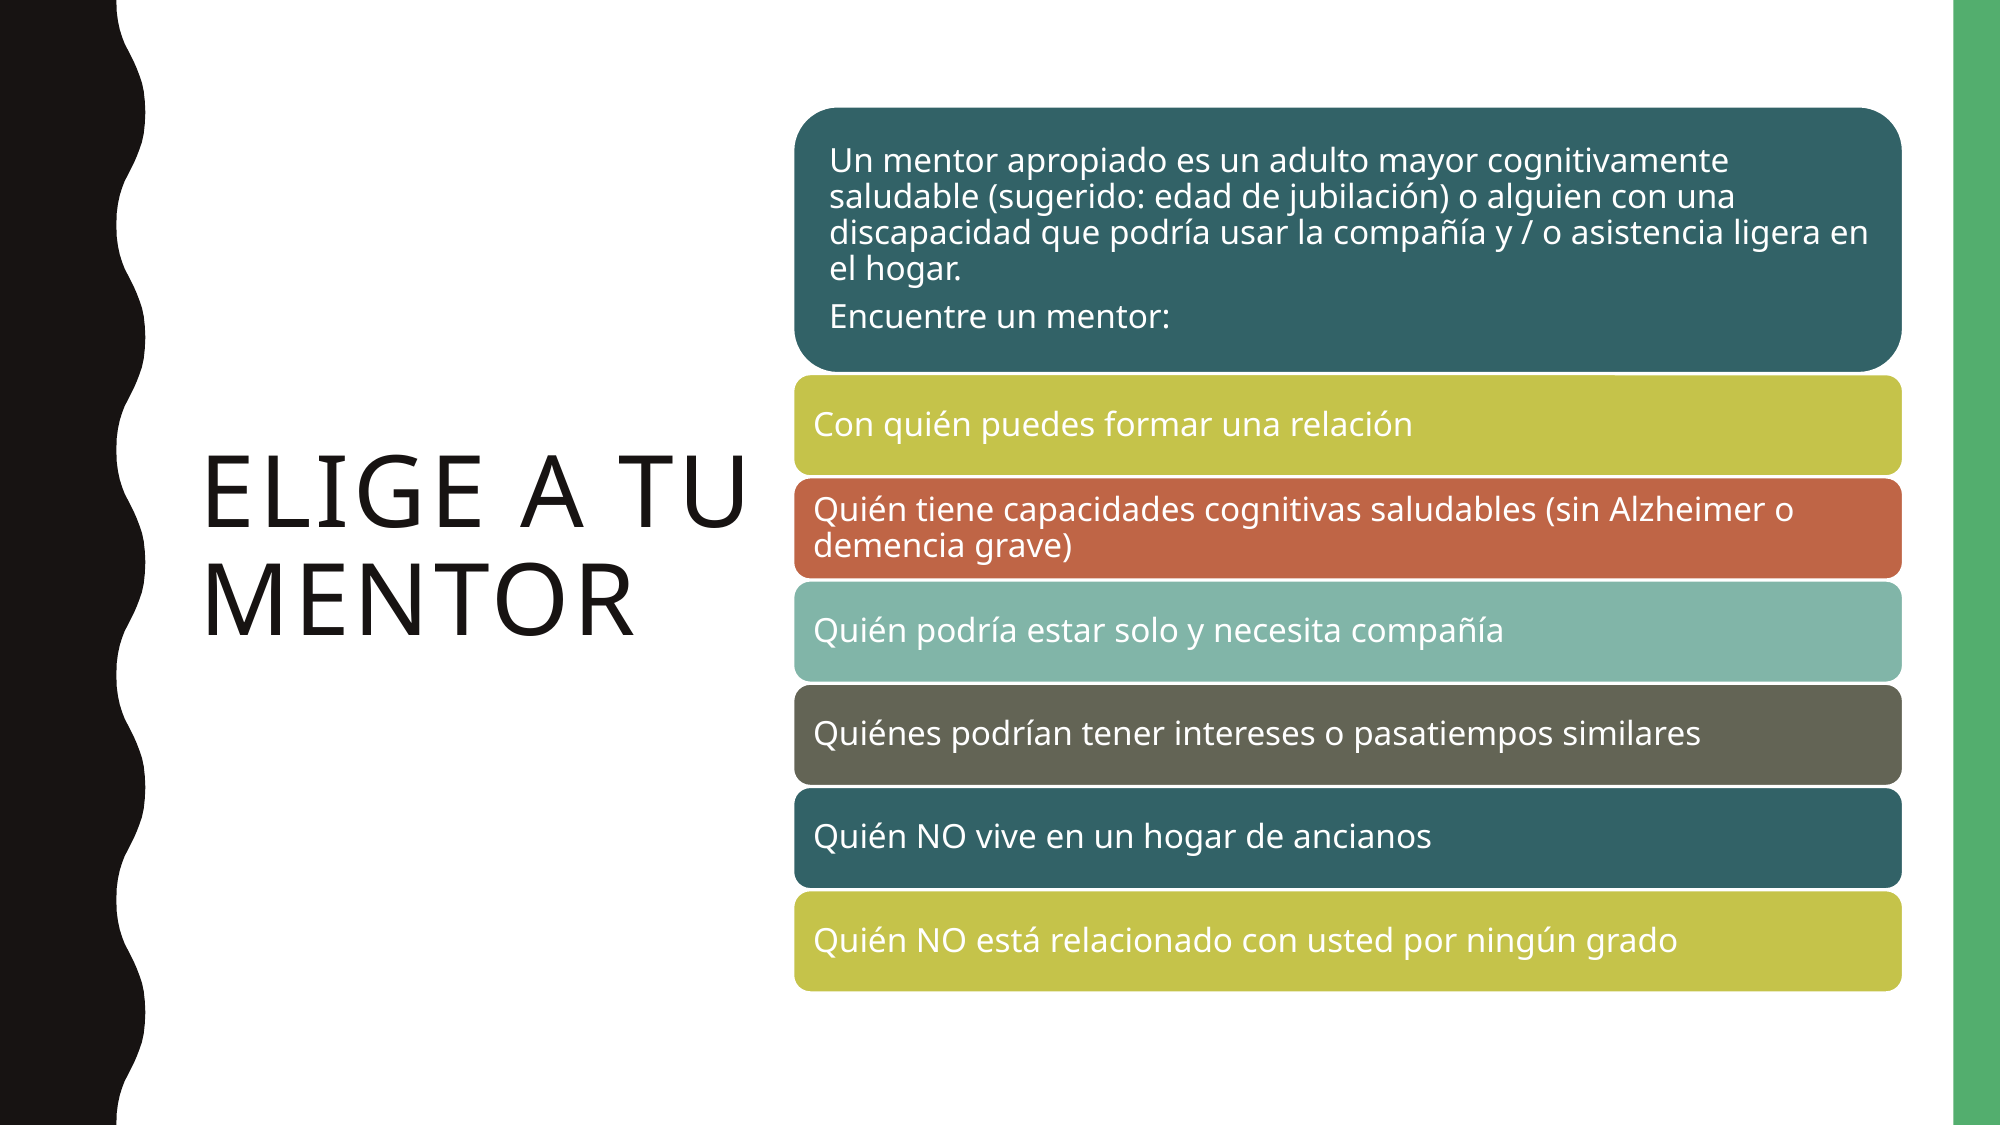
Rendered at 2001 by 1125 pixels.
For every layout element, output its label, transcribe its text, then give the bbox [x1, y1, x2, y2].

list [793, 105, 1903, 993]
title Elige a tu mentor [184, 105, 793, 993]
